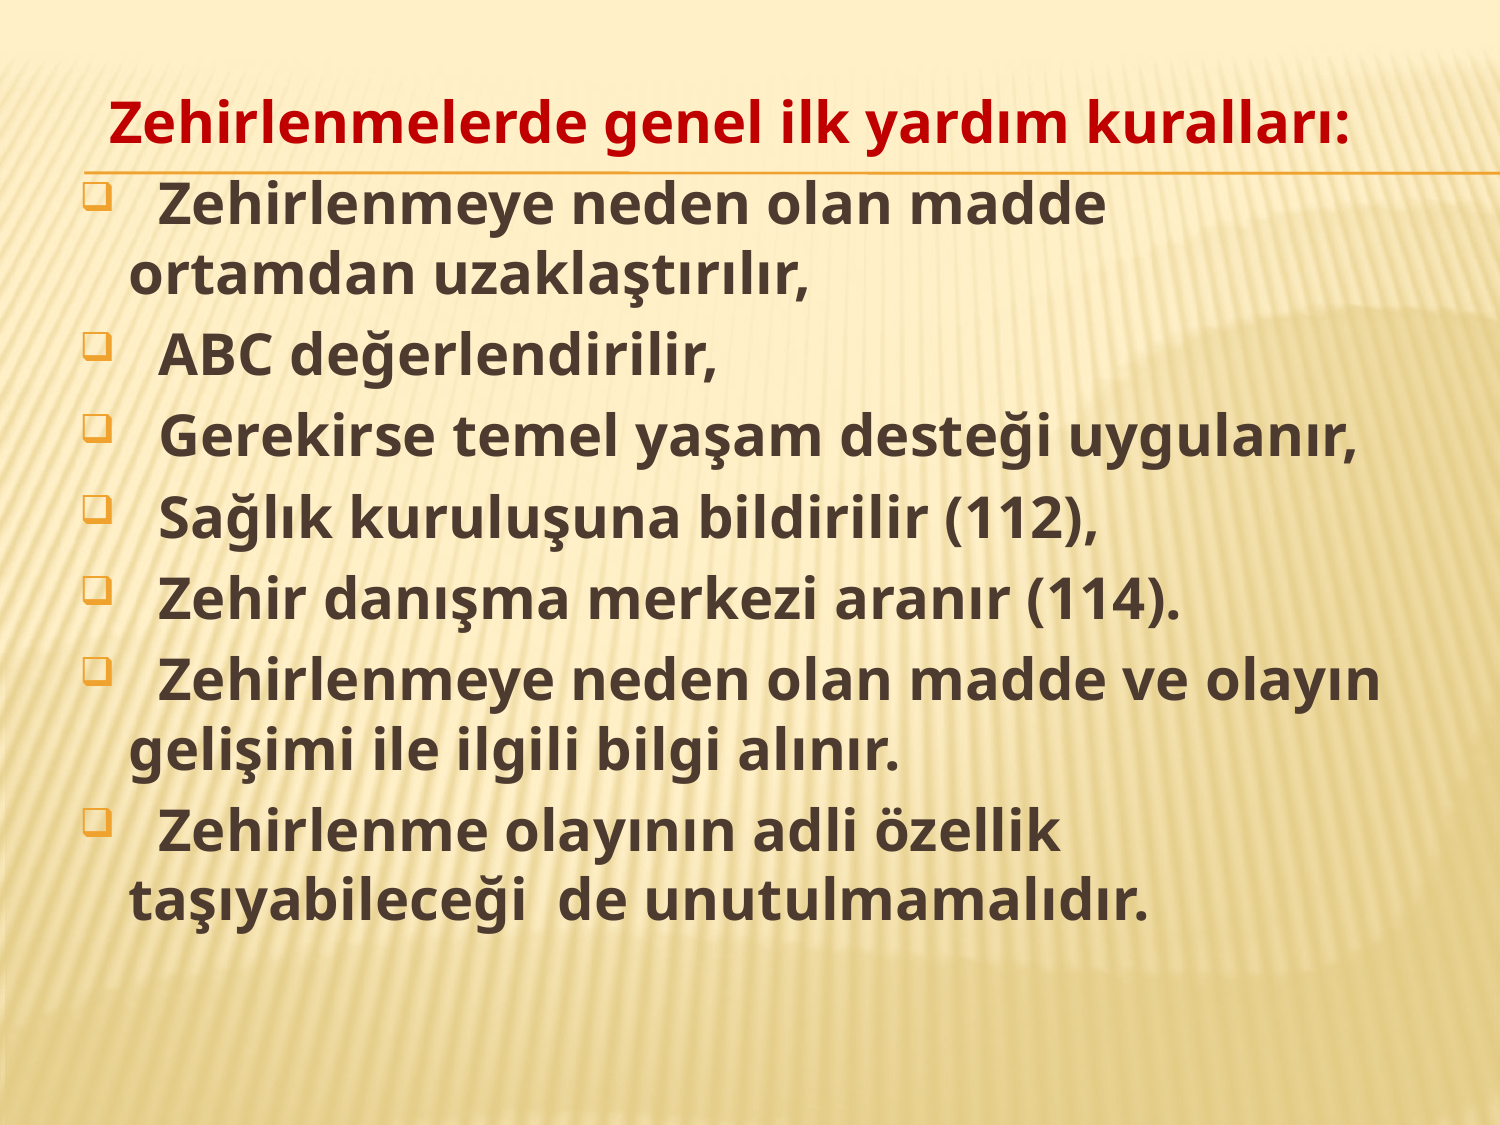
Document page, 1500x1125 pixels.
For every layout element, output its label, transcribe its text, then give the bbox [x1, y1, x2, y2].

list Zehirlenmelerde genel ilk yardım kuralları: Zehirlenmeye neden olan madde ortamdan uzaklaştırılır, ABC değerlendirilir, Gerekirse temel yaşam desteği uygulanır, Sağlık kuruluşuna bildirilir (112), Zehir danışma merkezi aranır (114). Zehirlenmeye neden olan madde ve olayın gelişimi ile ilgili bilgi alınır. Zehirlenme olayının adli özellik taşıyabileceği de unutulmamalıdır. [64, 78, 1415, 1041]
